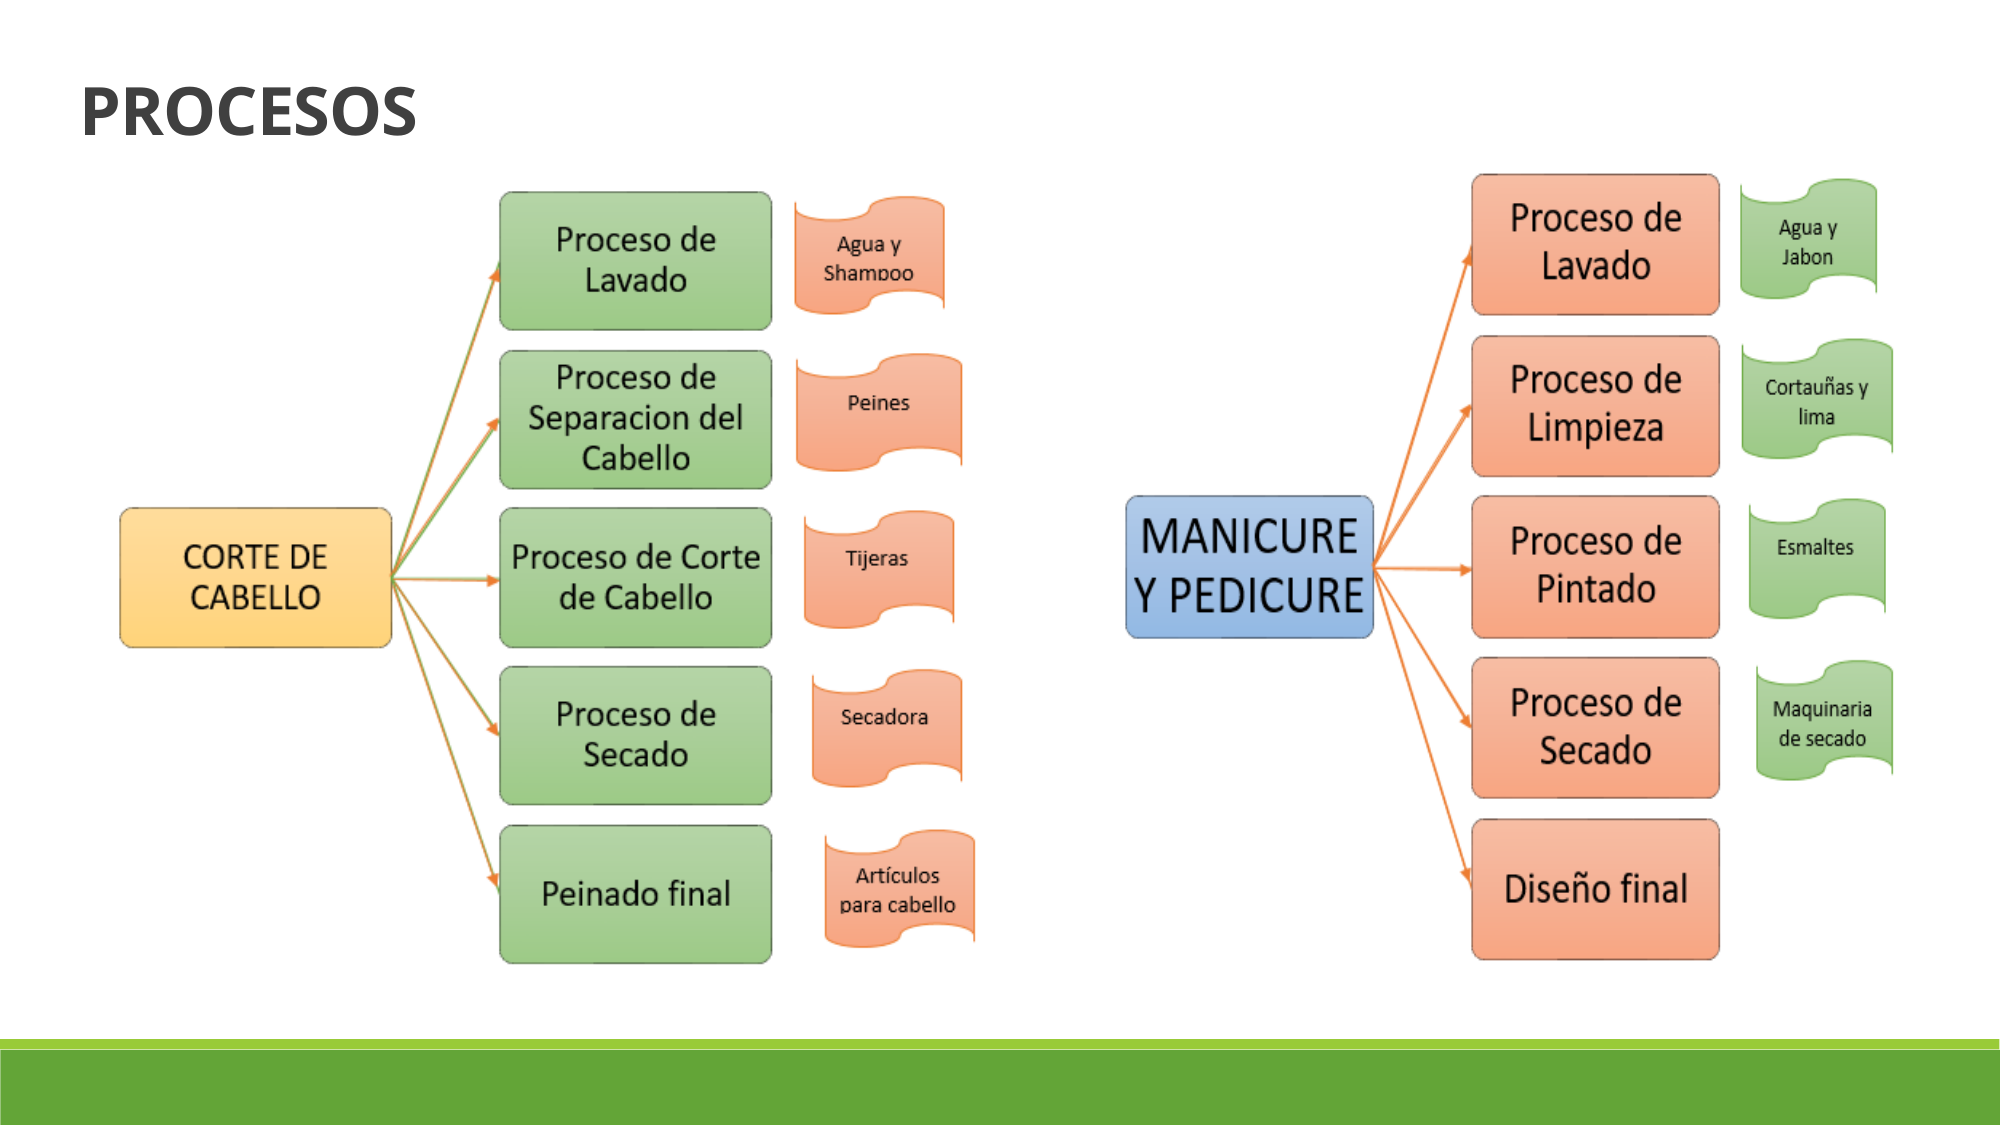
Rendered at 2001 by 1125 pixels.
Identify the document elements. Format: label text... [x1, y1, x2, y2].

picture [1052, 140, 1931, 988]
picture [35, 156, 1004, 988]
text_box PROCESOS [64, 49, 2000, 157]
